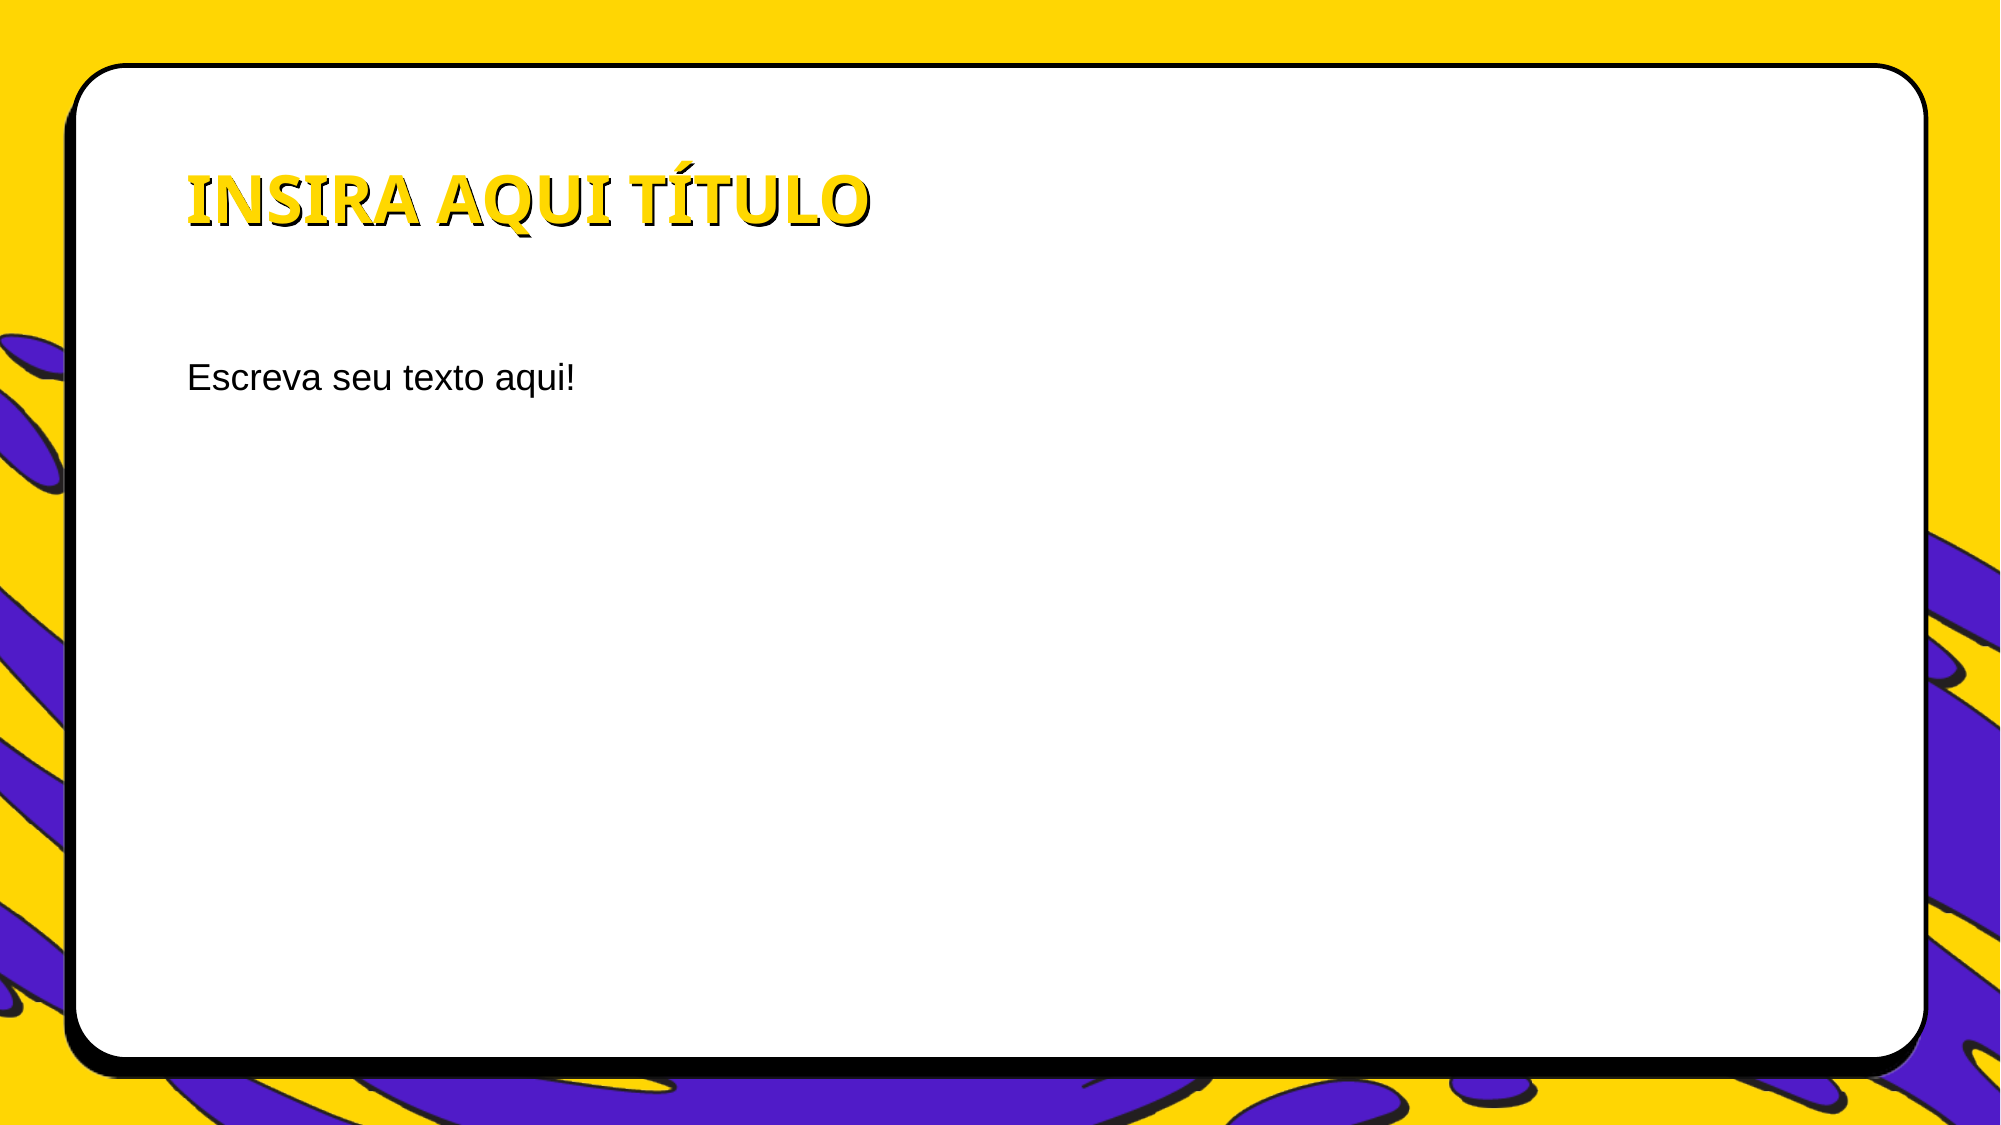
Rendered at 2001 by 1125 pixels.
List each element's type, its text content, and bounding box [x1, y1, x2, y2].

text_box INSIRA AQUI TÍTULO [171, 149, 1083, 245]
picture [0, 113, 2001, 1125]
text_box Escreva seu texto aqui! [171, 345, 1404, 406]
